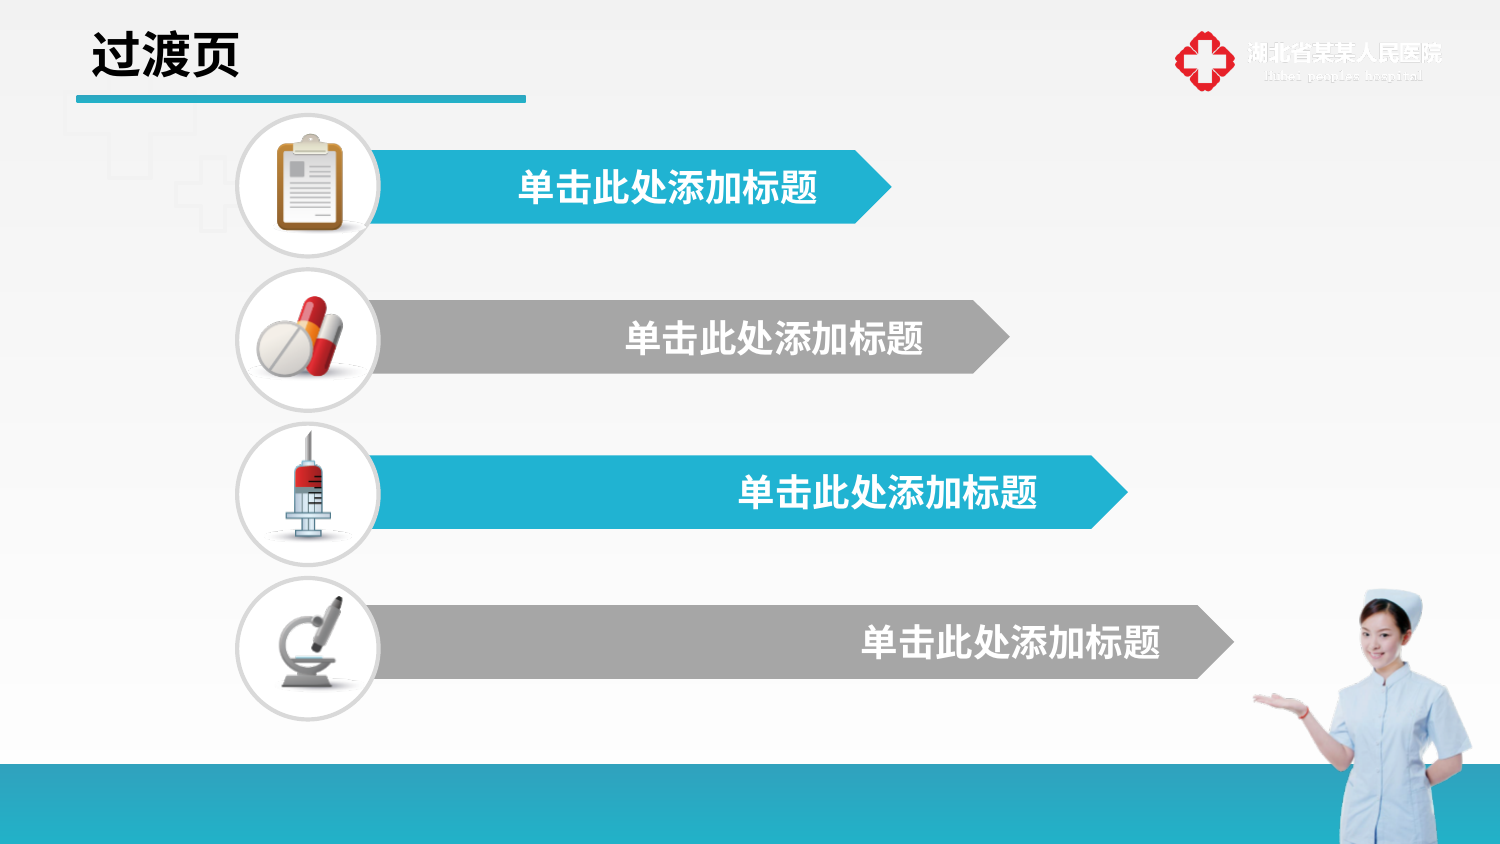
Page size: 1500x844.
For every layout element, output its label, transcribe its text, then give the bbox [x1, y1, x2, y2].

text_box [383, 149, 892, 224]
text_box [236, 114, 379, 257]
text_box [236, 269, 379, 411]
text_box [236, 423, 379, 566]
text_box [383, 299, 1011, 374]
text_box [236, 577, 379, 720]
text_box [383, 604, 1235, 679]
picture [1175, 31, 1459, 92]
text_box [383, 455, 1129, 530]
picture [1227, 563, 1500, 844]
title 过渡页 [76, 15, 774, 92]
